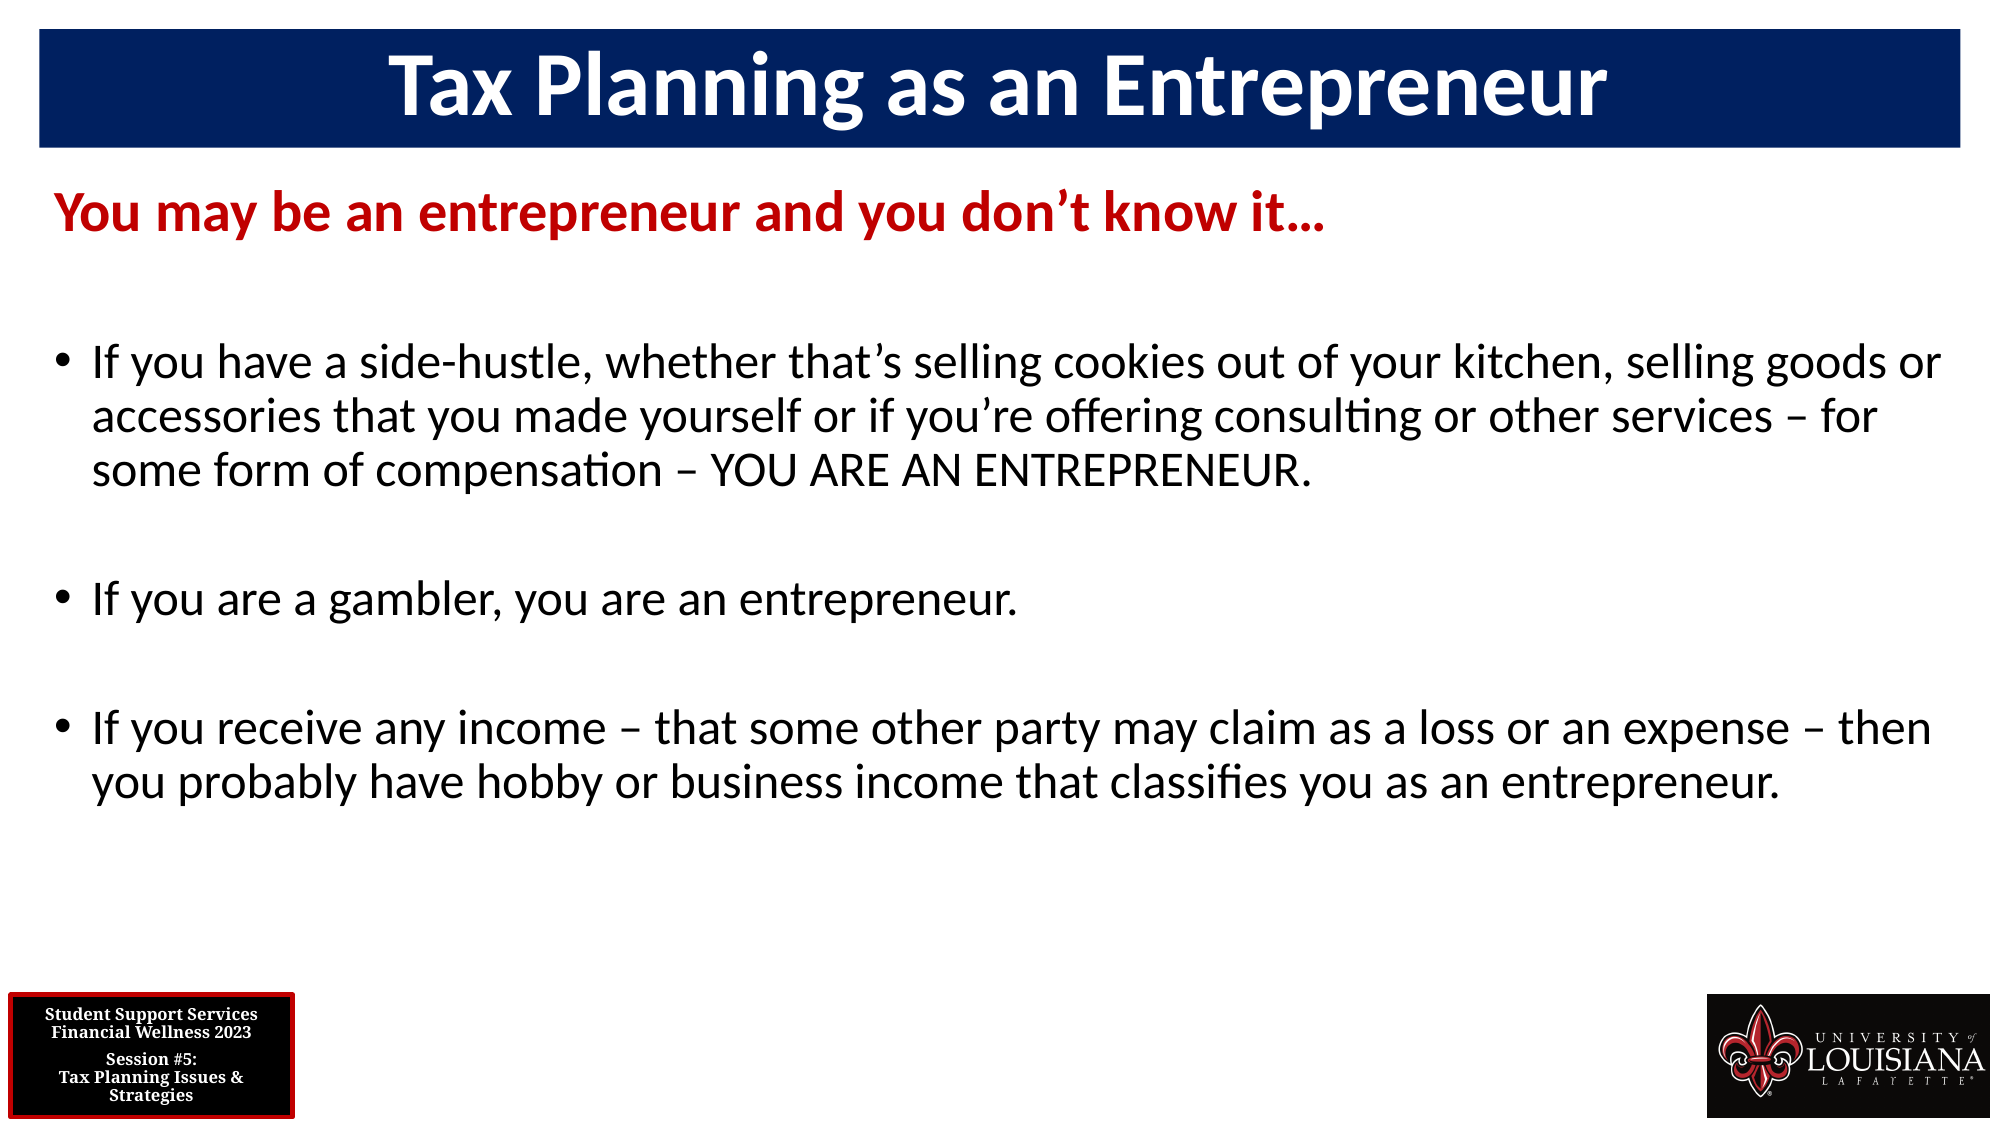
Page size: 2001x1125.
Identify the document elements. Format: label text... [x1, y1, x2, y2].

picture [1707, 994, 1990, 1118]
text_box Tax Planning as an Entrepreneur [39, 29, 1961, 148]
text_box You may be an entrepreneur and you don’t know it… If you have a side-hustle, whether that’s selling cookies out of your kitchen, selling goods or accessories that you made yourself or if you’re offering consulting or other services – for some form of compensation – YOU ARE AN ENTREPRENEUR. If you are a gambler, you are an entrepreneur. If you receive any income – that some other party may claim as a loss or an expense – then you probably have hobby or business income that classifies you as an entrepreneur. [39, 174, 1961, 970]
